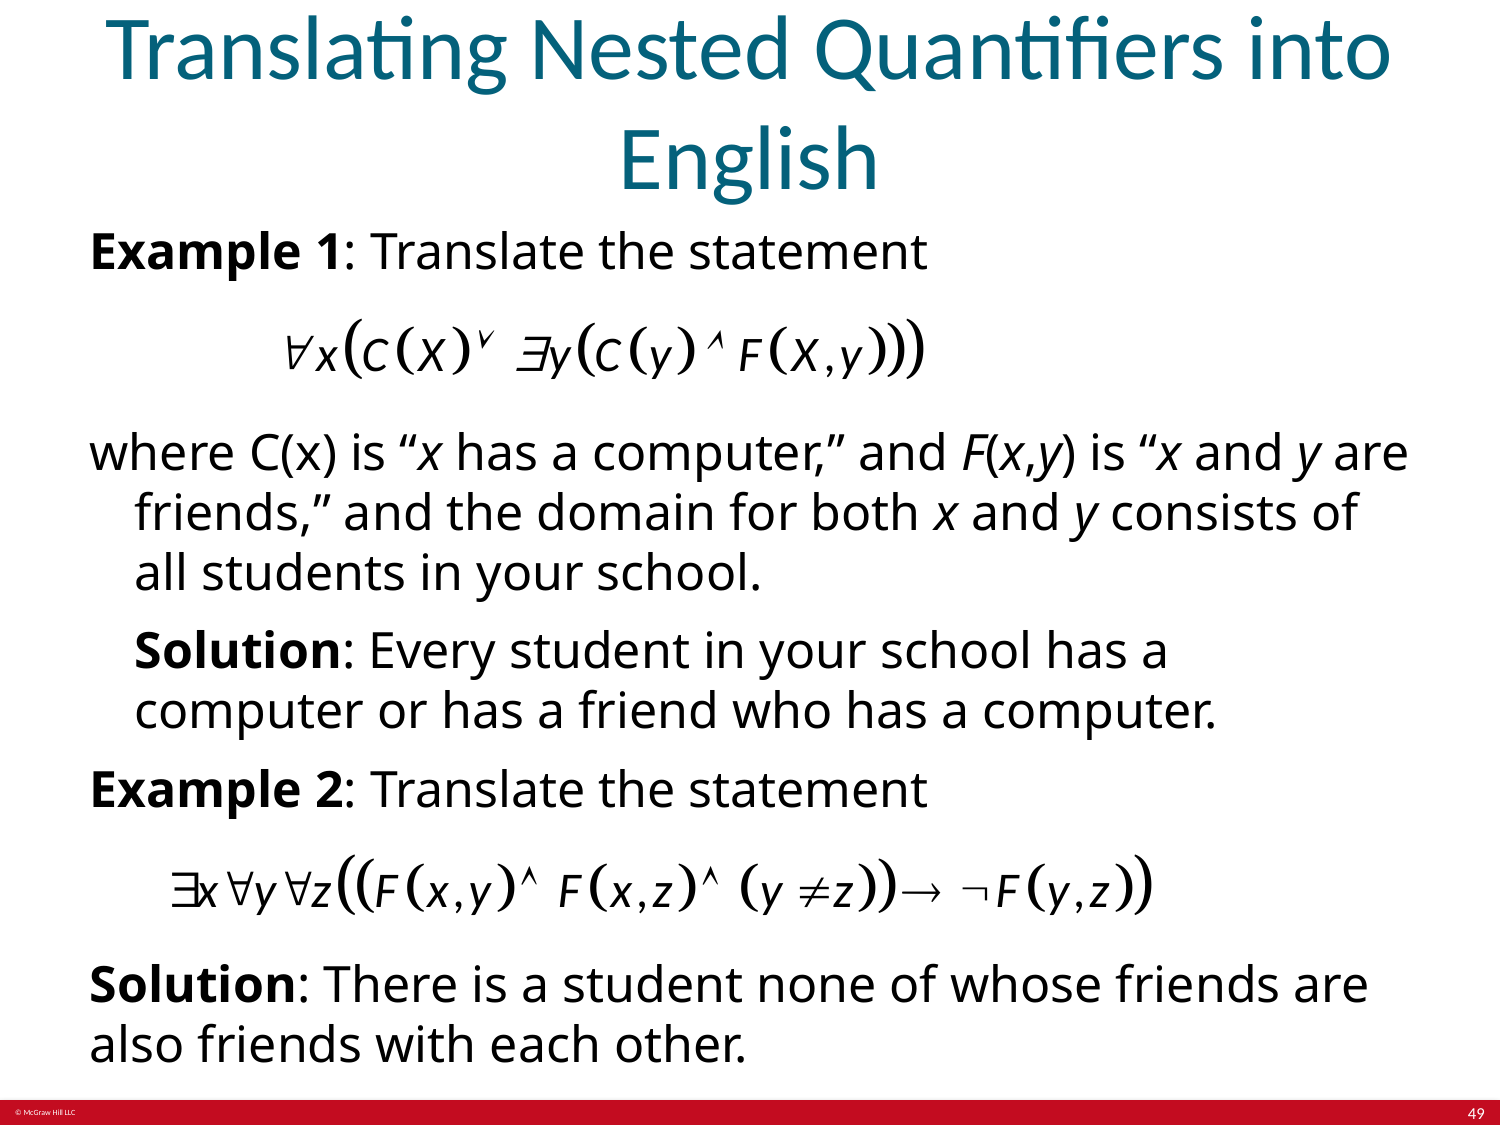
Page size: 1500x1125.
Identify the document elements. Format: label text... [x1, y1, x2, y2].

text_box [162, 844, 1159, 946]
list Solution: There is a student none of whose friends are also friends with each other. [75, 944, 1425, 1070]
list where C(x) is “x has a computer,” and F(x,y) is “x and y are friends,” and the domain for both x and y consists of all students in your school. Solution: Every student in your school has a computer or has a friend who has a computer. Example 2: Translate the statement [75, 412, 1425, 825]
list Example 1: Translate the statement [75, 212, 1425, 300]
text_box 49 [1424, 1099, 1500, 1125]
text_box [274, 308, 930, 409]
title Translating Nested Quantifiers into English [0, 0, 1500, 195]
